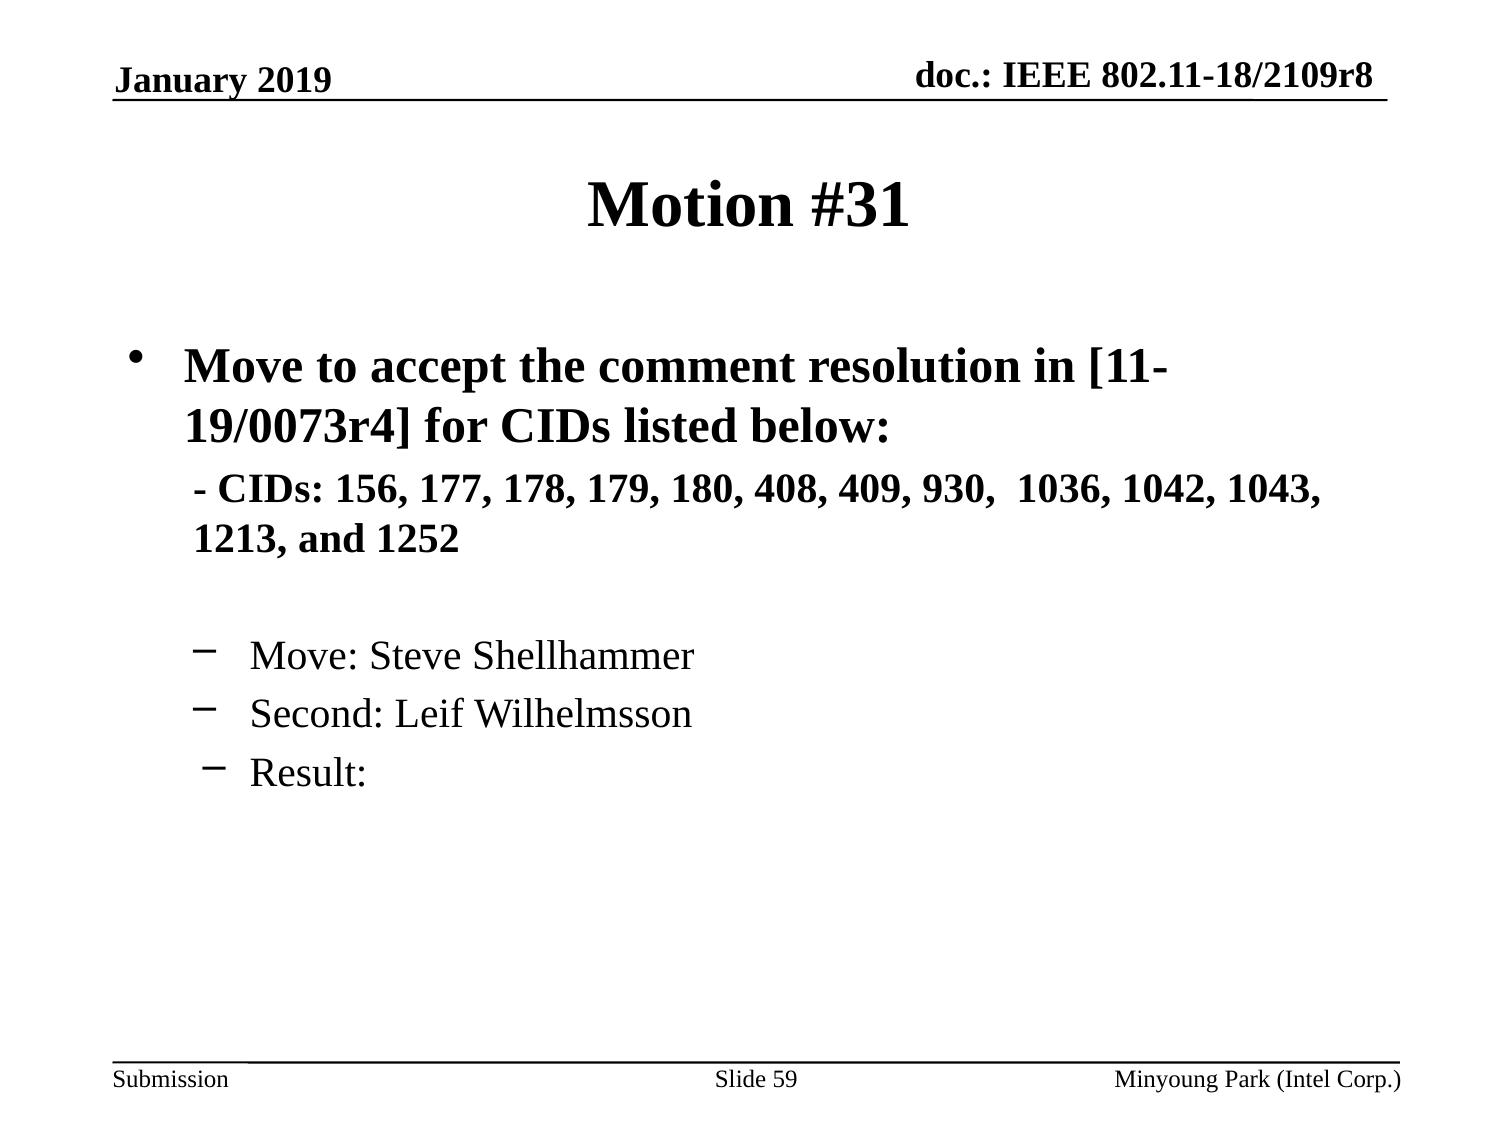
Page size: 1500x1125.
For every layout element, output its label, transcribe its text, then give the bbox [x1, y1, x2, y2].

slide_number Slide 59 [712, 1061, 800, 1093]
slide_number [114, 54, 335, 101]
title Motion #31 [112, 112, 1388, 288]
footer Minyoung Park (Intel Corp.) [949, 1061, 1402, 1093]
list Move to accept the comment resolution in [11-19/0073r4] for CIDs listed below: - CIDs: 156, 177, 178, 179, 180, 408, 409, 930, 1036, 1042, 1043, 1213, and 1252 Move: Steve Shellhammer Second: Leif Wilhelmsson Result: [112, 324, 1388, 1000]
